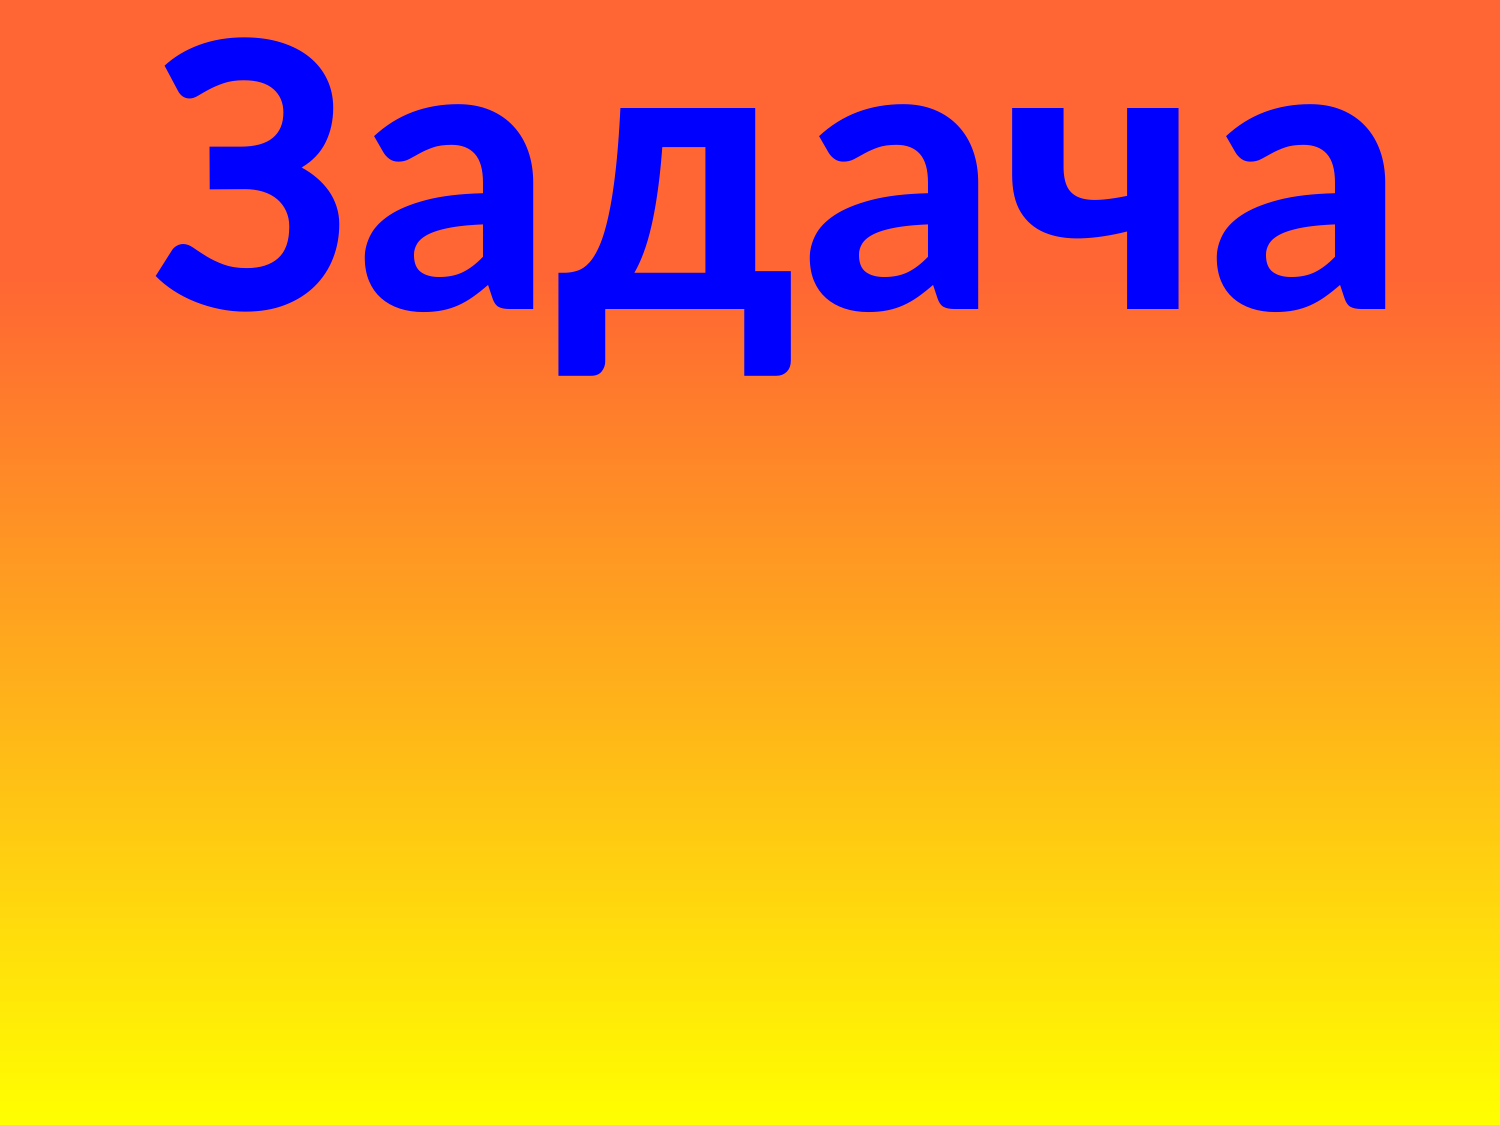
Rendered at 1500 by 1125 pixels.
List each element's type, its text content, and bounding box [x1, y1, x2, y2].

text_box 4+1=5(п.) [0, 369, 1500, 375]
title Задача [58, 23, 1500, 265]
text_box + [0, 303, 1500, 369]
